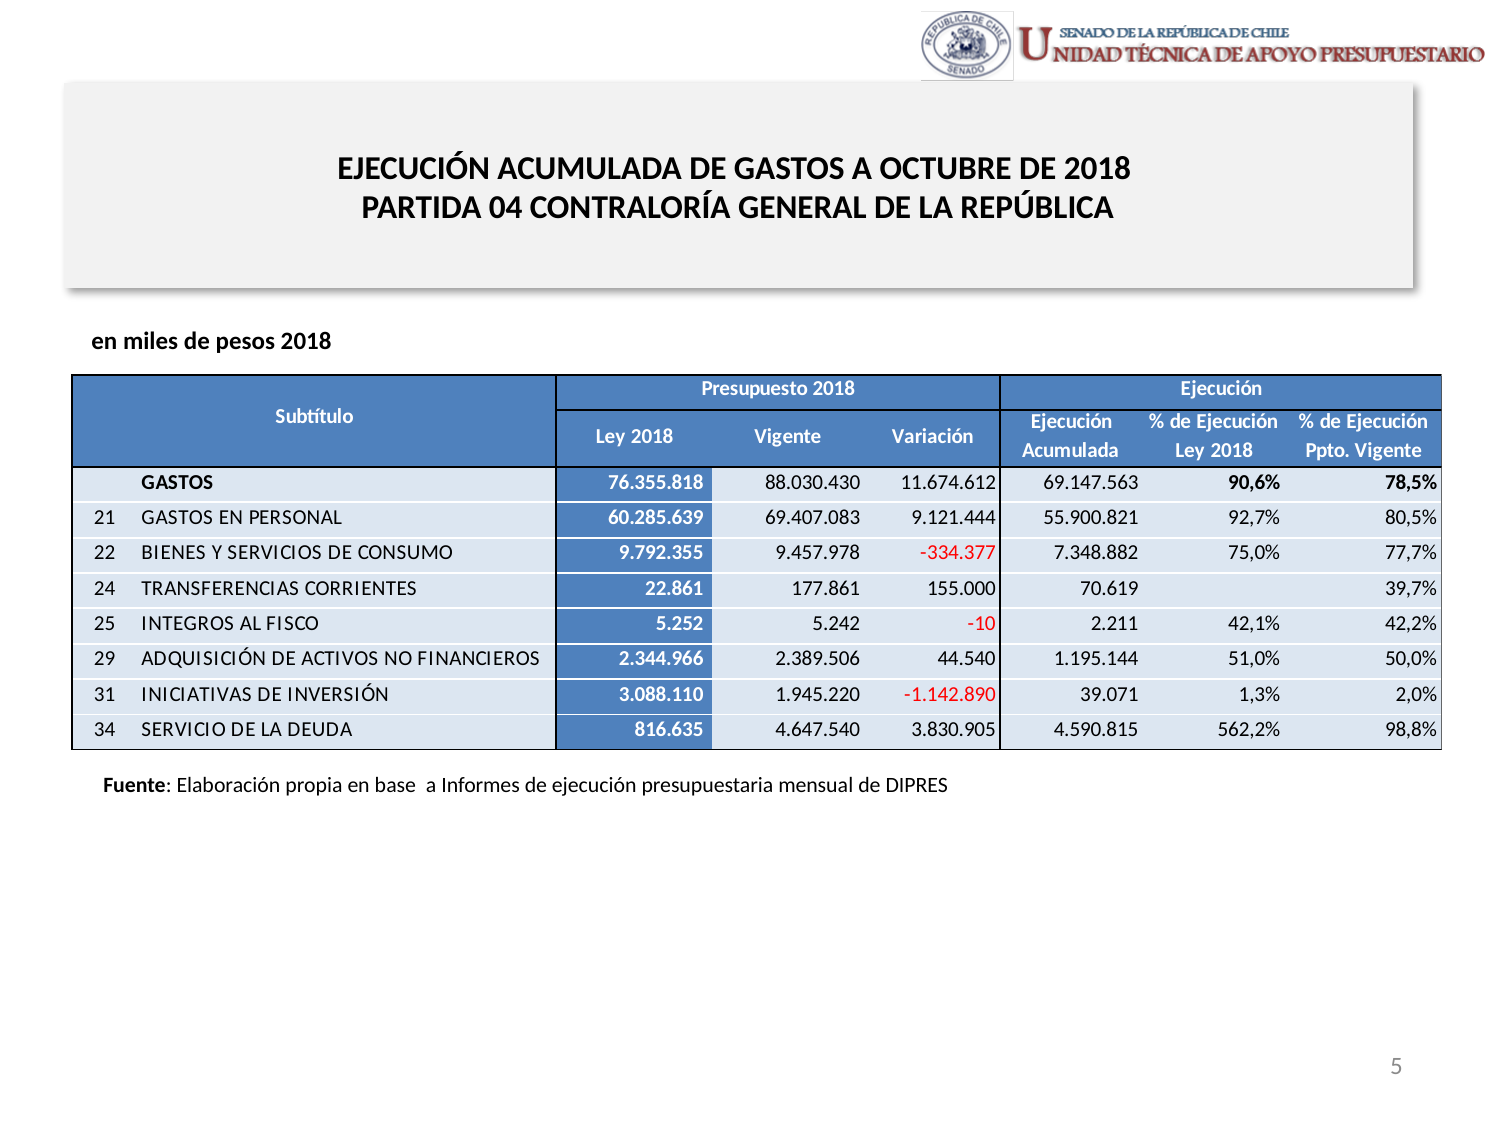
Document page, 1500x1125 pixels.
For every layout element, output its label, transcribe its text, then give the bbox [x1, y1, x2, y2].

picture [70, 373, 1444, 751]
picture [921, 0, 1500, 114]
text_box en miles de pesos 2018 [76, 317, 1427, 372]
slide_number 5 [1067, 1035, 1418, 1095]
footer Fuente: Elaboración propia en base a Informes de ejecución presupuestaria mensual de DIPRES [88, 763, 1365, 824]
title EJECUCIÓN ACUMULADA DE GASTOS A OCTUBRE DE 2018 PARTIDA 04 CONTRALORÍA GENERAL DE LA REPÚBLICA [64, 83, 1412, 288]
